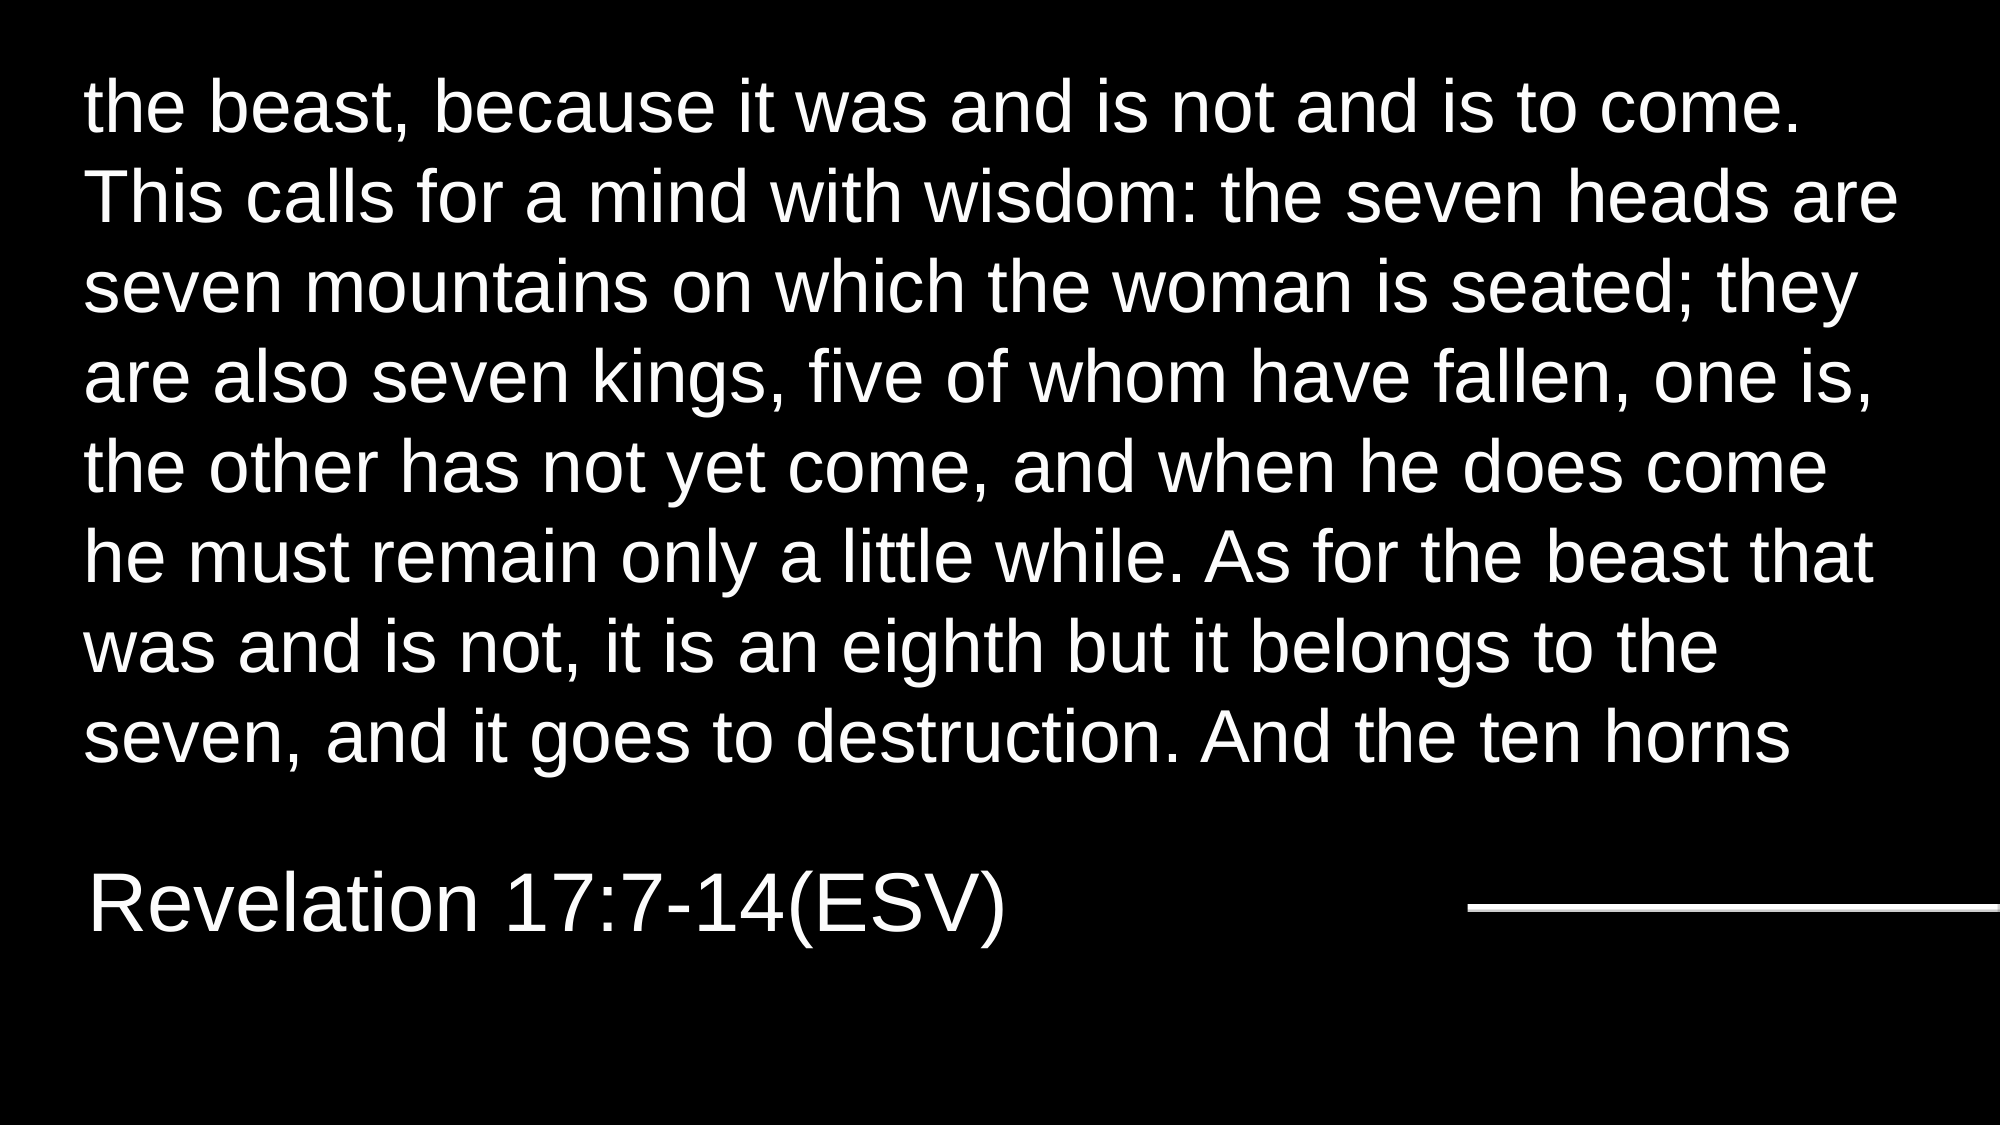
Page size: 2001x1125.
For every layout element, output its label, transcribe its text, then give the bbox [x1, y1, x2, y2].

list the beast, because it was and is not and is to come. This calls for a mind with wisdom: the seven heads are seven mountains on which the woman is seated; they are also seven kings, five of whom have fallen, one is, the other has not yet come, and when he does come he must remain only a little while. As for the beast that was and is not, it is an eighth but it belongs to the seven, and it goes to destruction. And the ten horns [68, 50, 1924, 843]
title Revelation 17:7-14(ESV) [72, 836, 1928, 973]
picture [1466, 904, 2000, 913]
